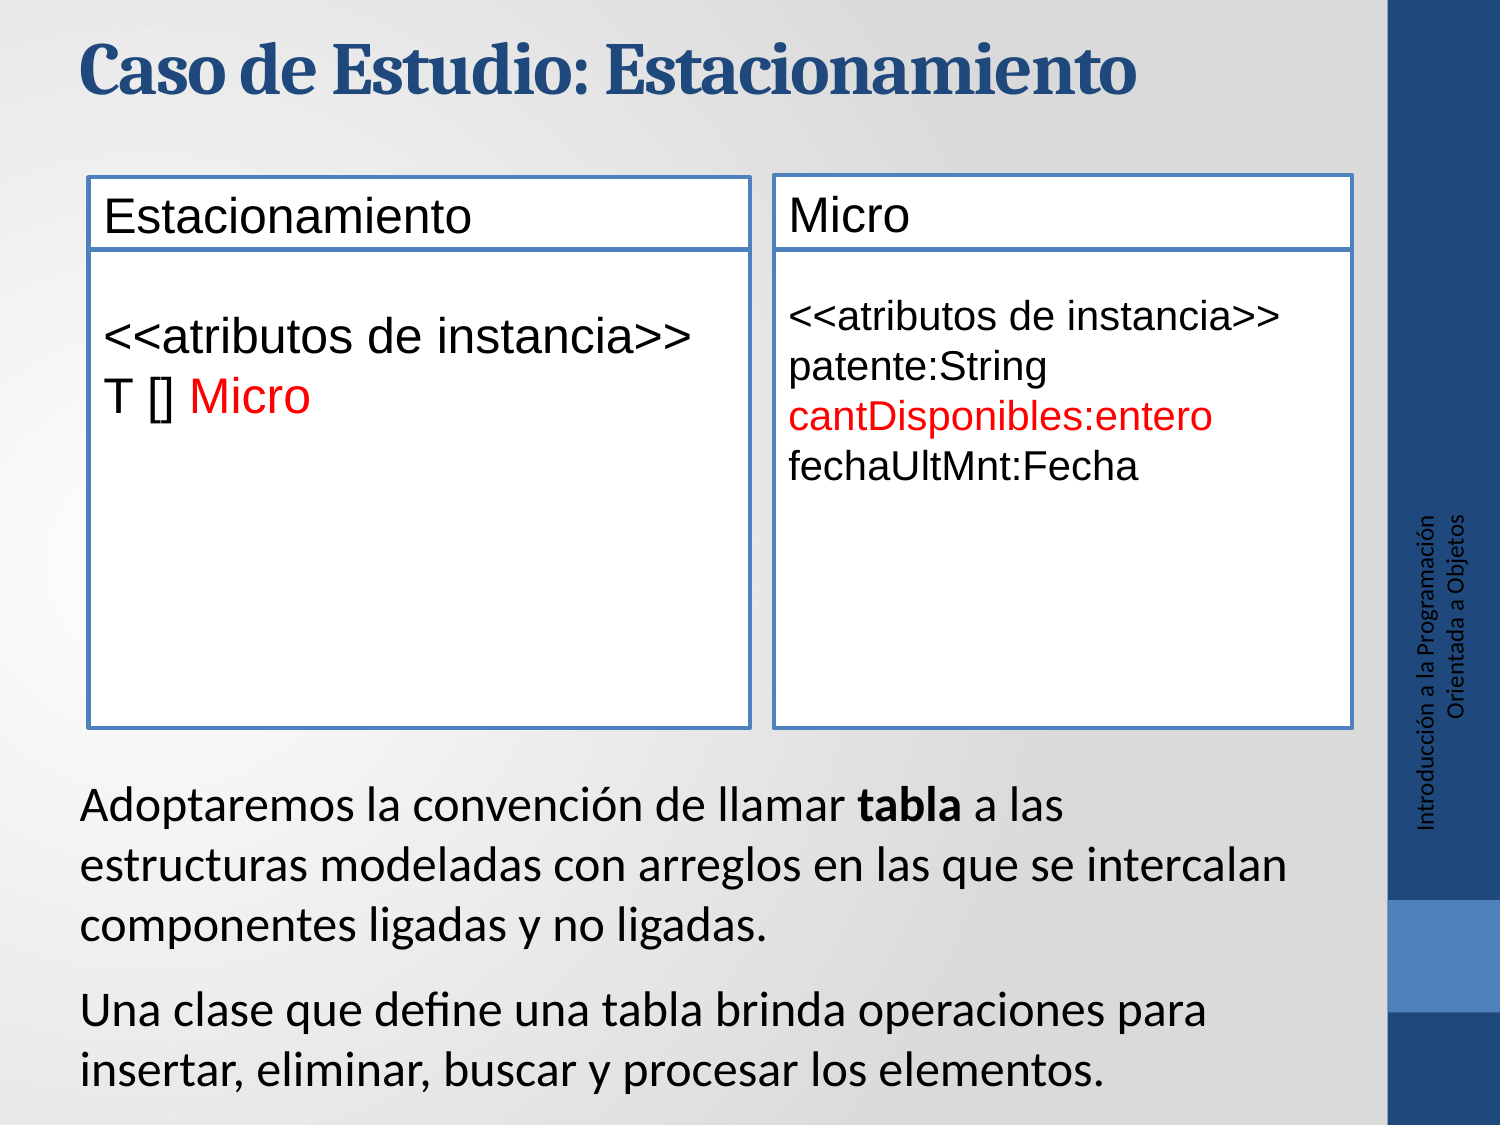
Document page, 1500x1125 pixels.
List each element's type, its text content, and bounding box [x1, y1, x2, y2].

footer Introducción a la Programación Orientada a Objetos [1408, 500, 1469, 889]
text_box Caso de Estudio: Estacionamiento [64, 7, 1436, 121]
text_box Estacionamiento [86, 175, 752, 247]
text_box <<atributos de instancia>> T [] Micro [86, 247, 752, 730]
text_box Micro [772, 173, 1354, 247]
text_box Adoptaremos la convención de llamar tabla a las estructuras modeladas con arreglos en las que se intercalan componentes ligadas y no ligadas. Una clase que define una tabla brinda operaciones para insertar, eliminar, buscar y procesar los elementos. [64, 763, 1312, 1104]
text_box <<atributos de instancia>> patente:String cantDisponibles:entero fechaUltMnt:Fecha [772, 247, 1354, 730]
